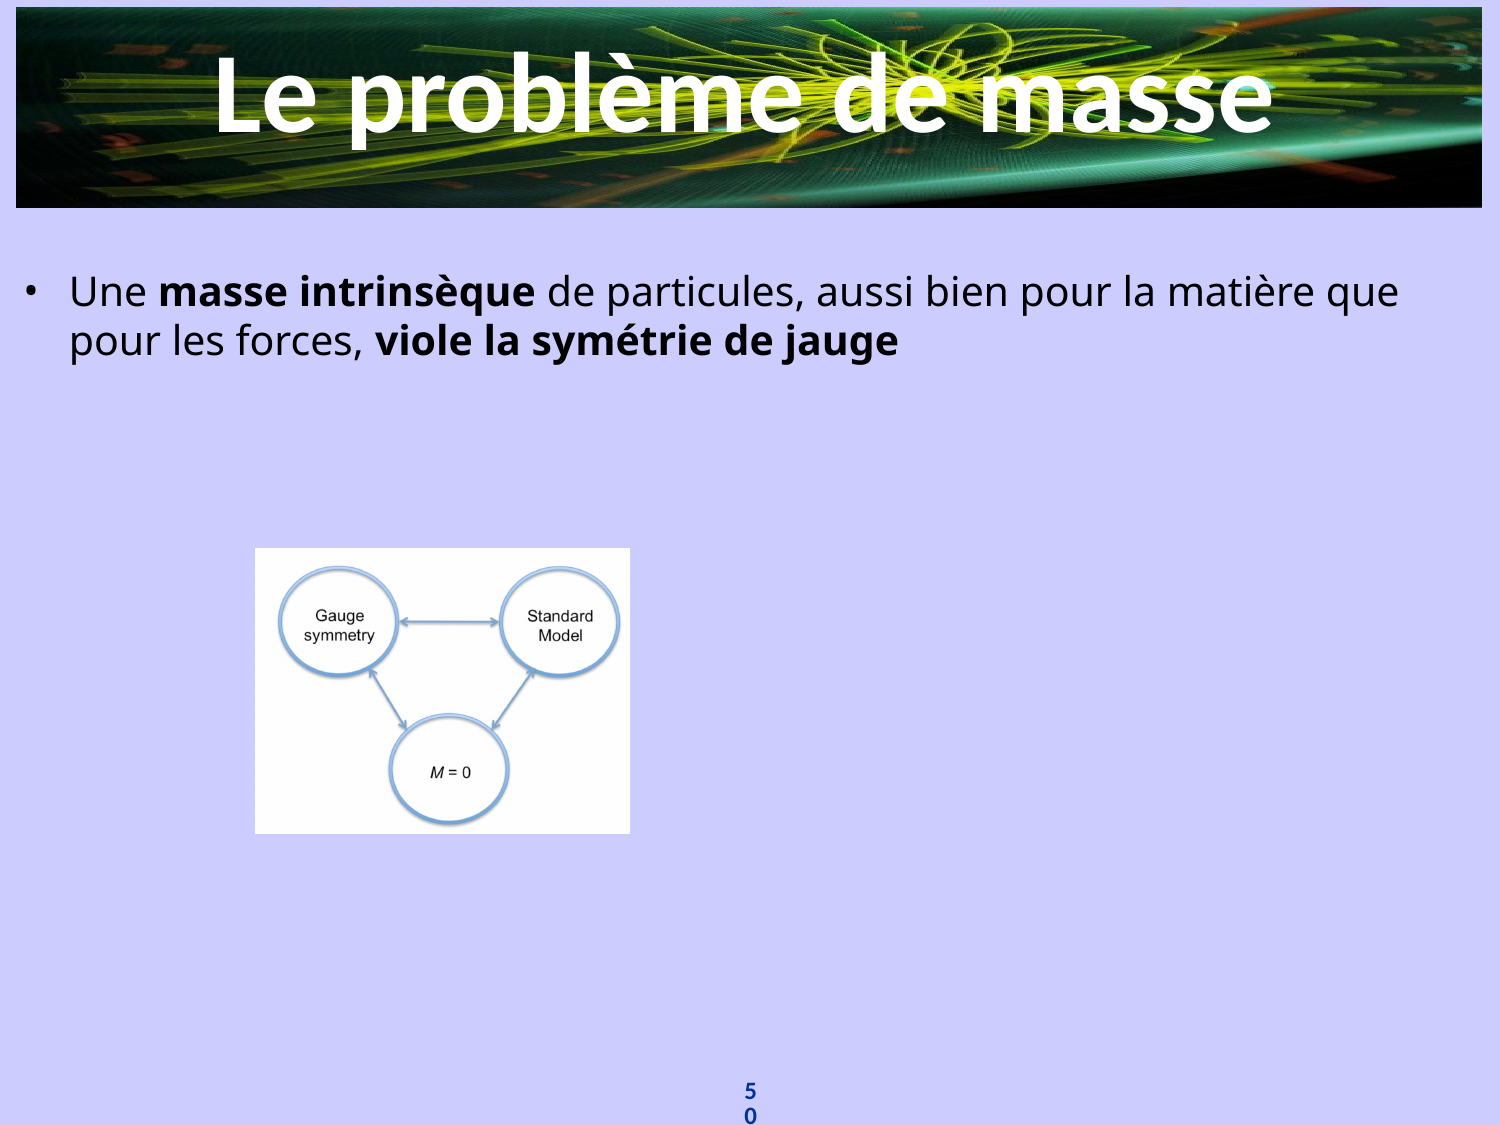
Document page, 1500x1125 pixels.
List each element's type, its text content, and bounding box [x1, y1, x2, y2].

picture [16, 7, 1482, 208]
slide_number 50 [729, 1067, 770, 1112]
picture [255, 547, 630, 834]
text_box Une masse intrinsèque de particules, aussi bien pour la matière que pour les forces, viole la symétrie de jauge [0, 259, 1408, 518]
